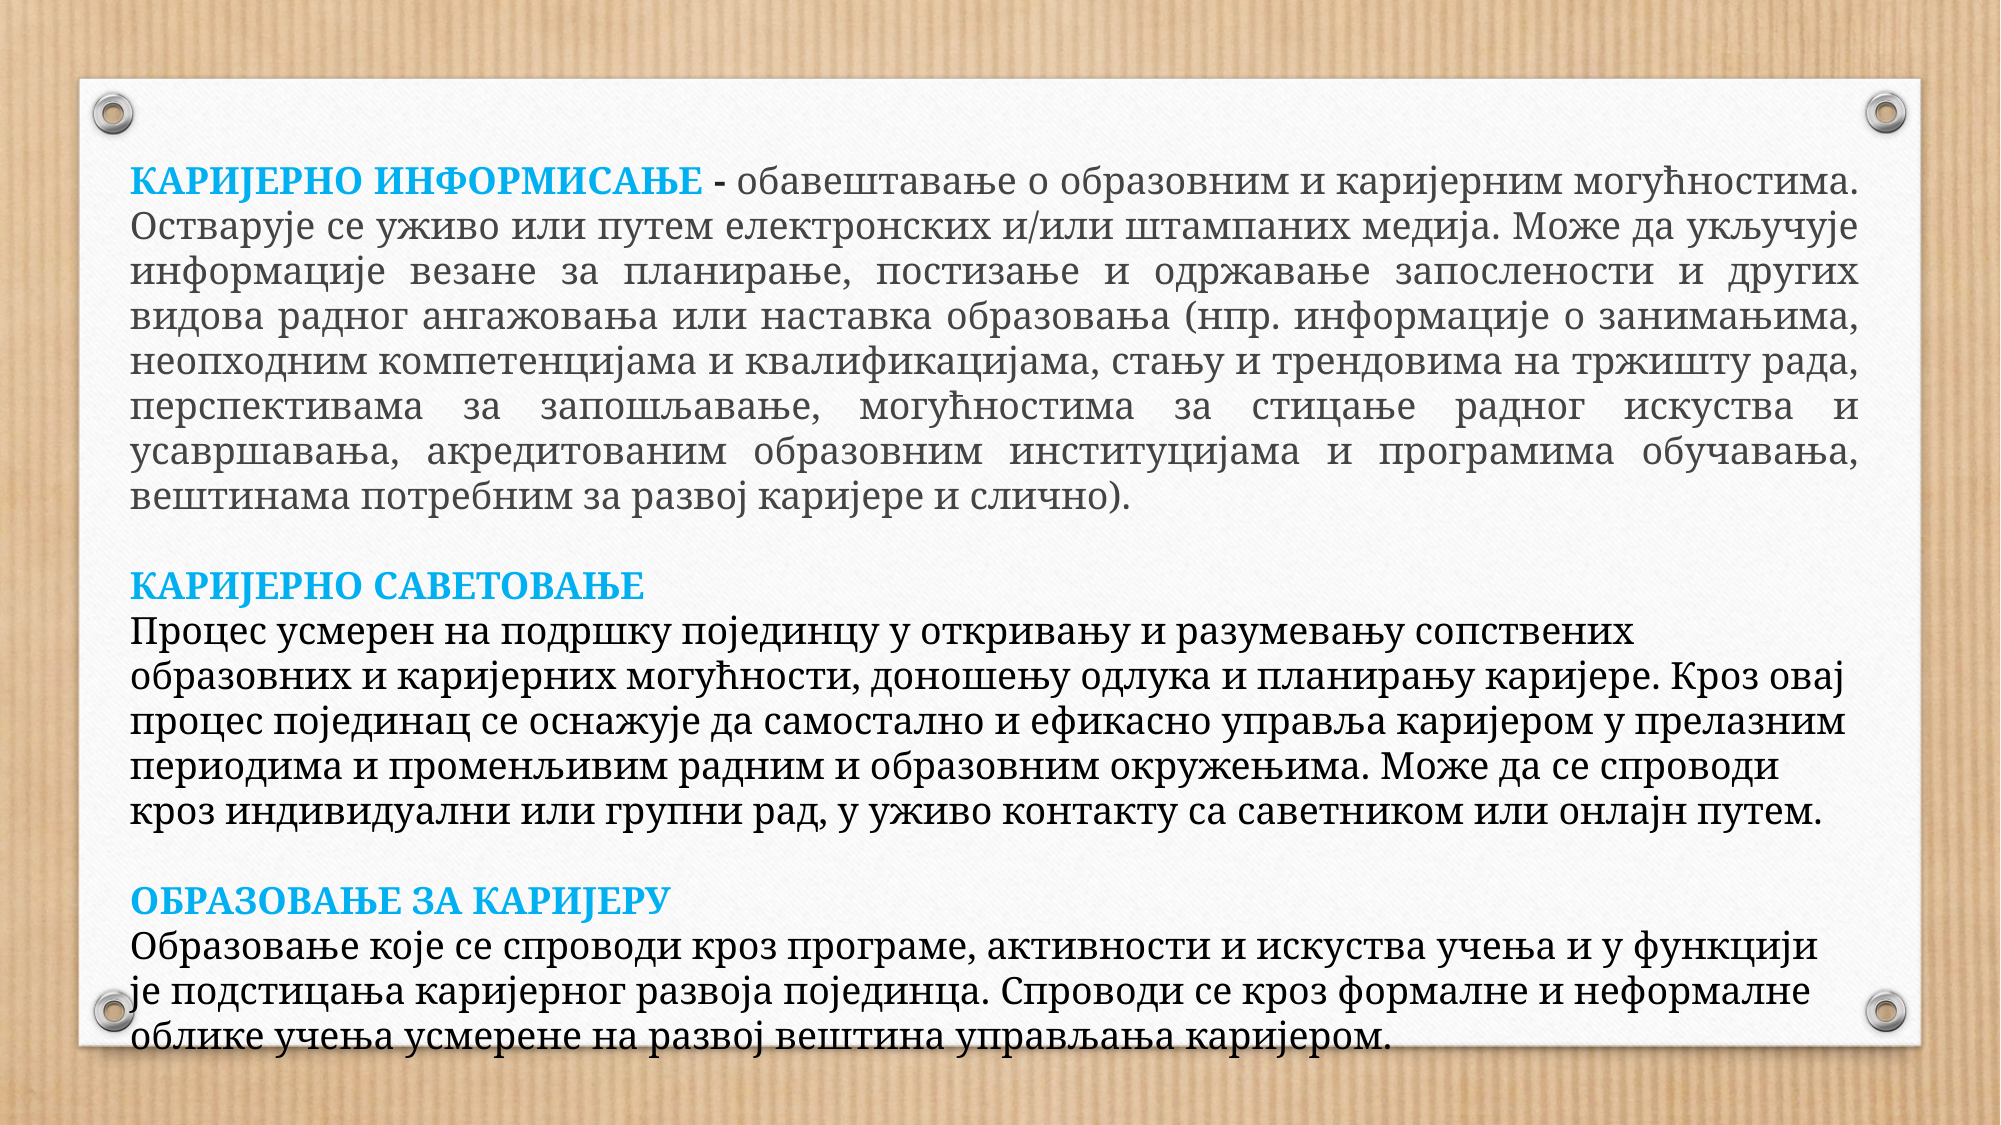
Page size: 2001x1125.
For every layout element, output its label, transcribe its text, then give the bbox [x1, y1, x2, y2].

picture [0, 0, 2001, 1125]
text_box Каријерно информисање - обавештавање о образовним и каријерним могућностима. Остварује се уживо или путем електронских и/или штампаних медија. Може да укључује информације везане за планирање, постизање и одржавање запослености и других видова радног ангажовања или наставка образовања (нпр. информације о занимањима, неопходним компетенцијама и квалификацијама, стању и трендовима на тржишту рада, перспективама за запошљавање, могућностима за стицање радног искуства и усавршавања, акредитованим образовним институцијама и програмима обучавања, вештинама потребним за развој каријере и слично). Каријерно саветовање Процес усмерен на подршку појединцу у откривању и разумевању сопствених образовних и каријерних могућности, доношењу одлука и планирању каријере. Кроз овај процес појединац се оснажује да самостално и ефикасно управља каријером у прелазним периодима и променљивим радним и образовним окружењима. Може да се спроводи кроз индивидуални или групни рад, у уживо контакту са саветником или онлајн путем. Образовање за каријеру Образовање које се спроводи кроз програме, активности и искуства учења и у функцији је подстицања каријерног развоја појединца. Спроводи се кроз формалне и неформалне облике учења усмерене на развој вештина управљања каријером. [115, 149, 1875, 1110]
